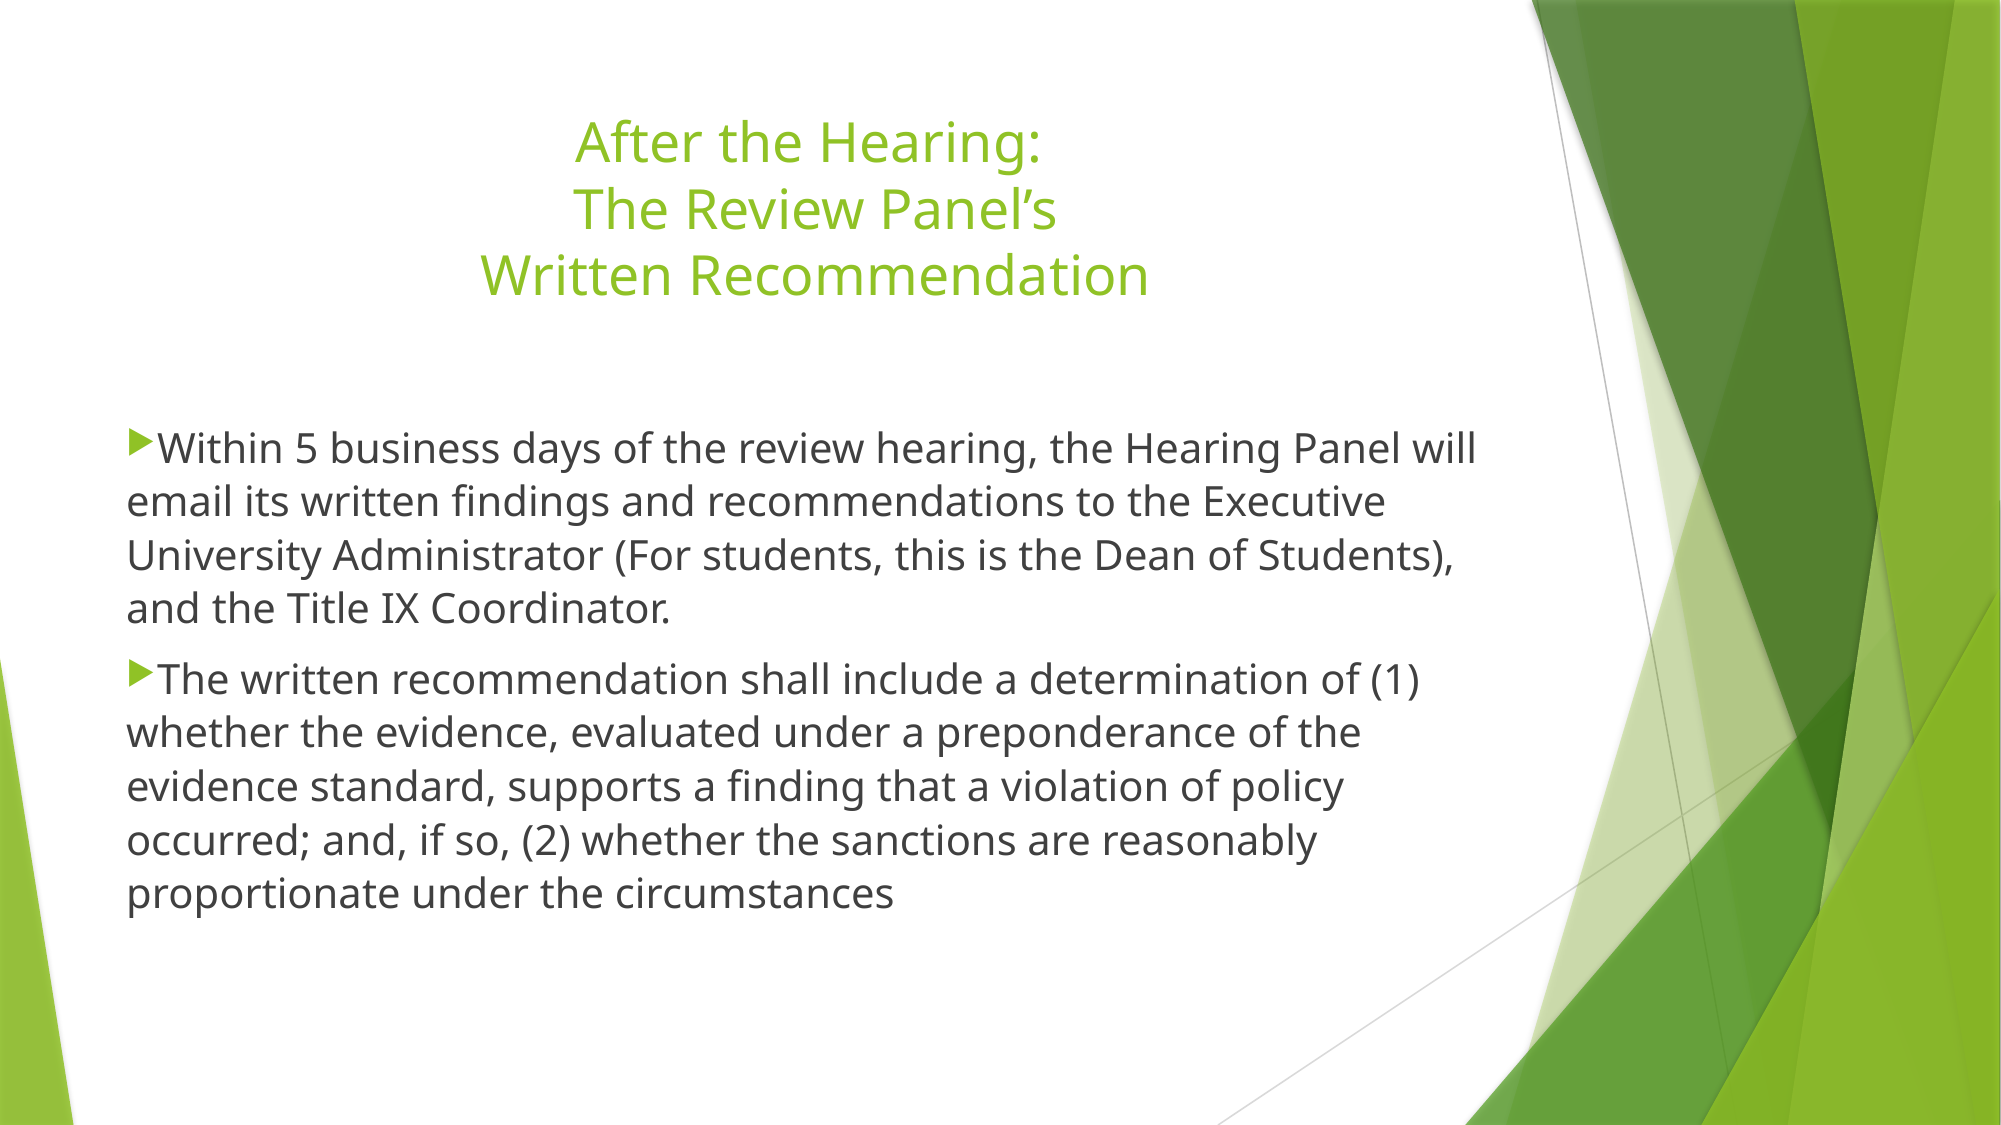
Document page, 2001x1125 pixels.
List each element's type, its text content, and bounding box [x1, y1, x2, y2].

list Within 5 business days of the review hearing, the Hearing Panel will email its written findings and recommendations to the Executive University Administrator (For students, this is the Dean of Students), and the Title IX Coordinator. The written recommendation shall include a determination of (1) whether the evidence, evaluated under a preponderance of the evidence standard, supports a finding that a violation of policy occurred; and, if so, (2) whether the sanctions are reasonably proportionate under the circumstances [111, 410, 1522, 1102]
title After the Hearing: The Review Panel’s Written Recommendation [111, 99, 1522, 317]
